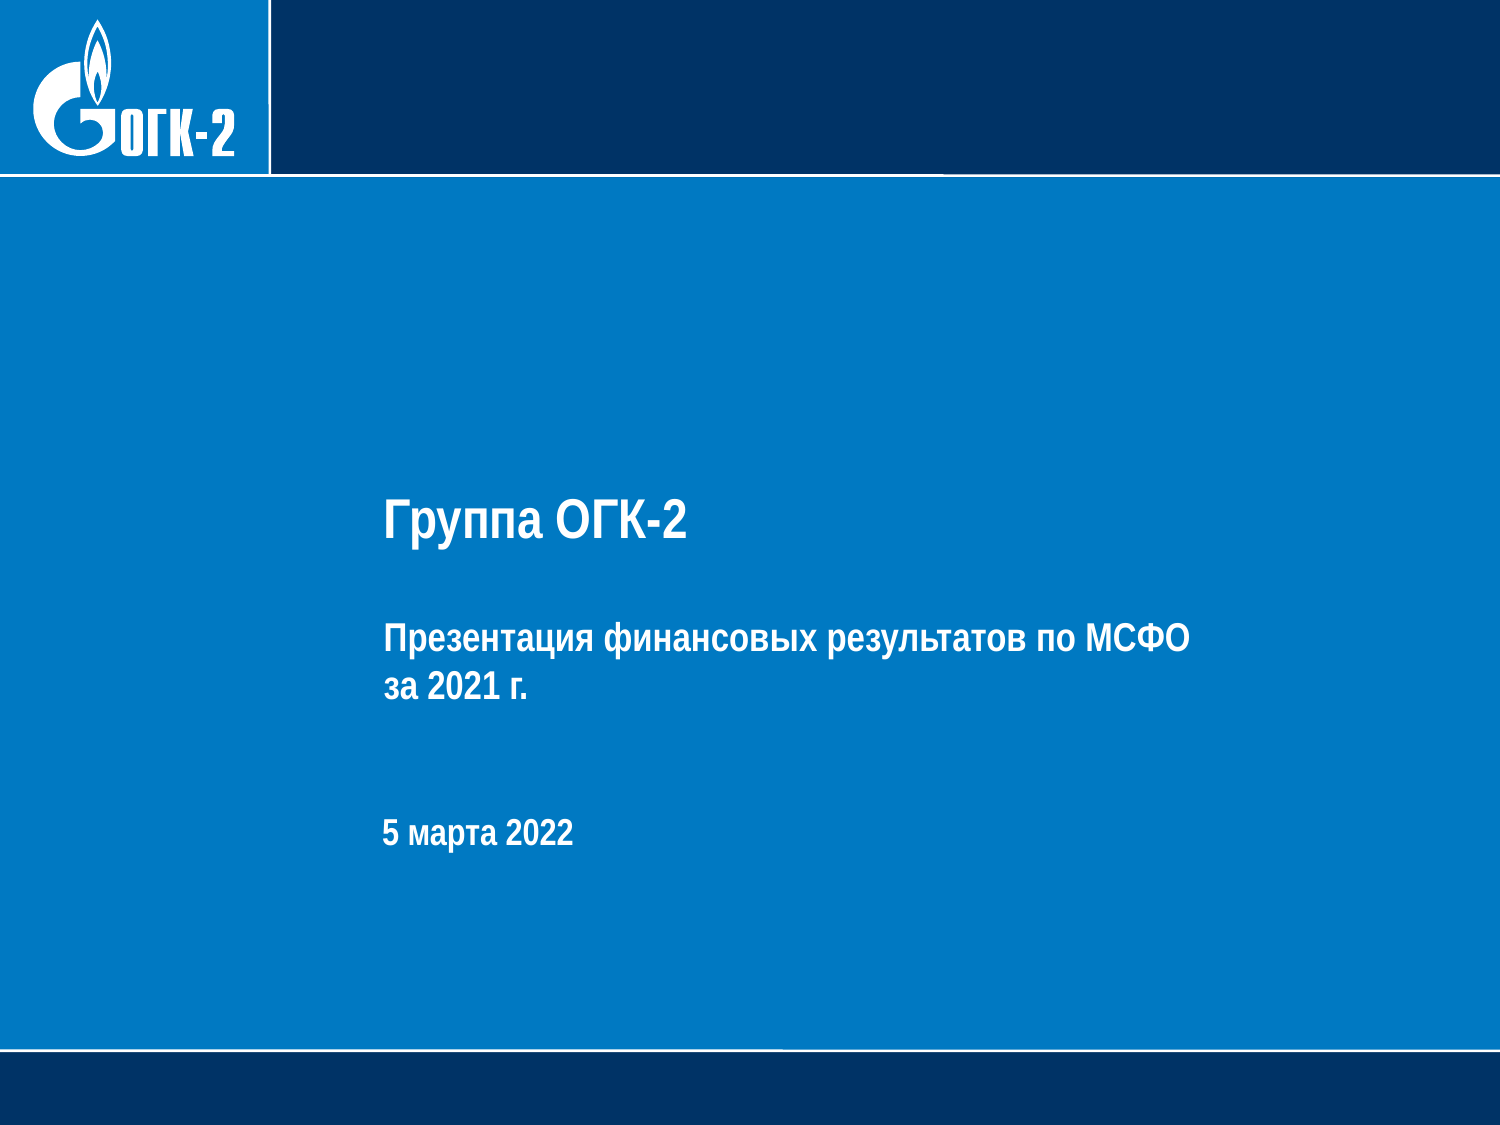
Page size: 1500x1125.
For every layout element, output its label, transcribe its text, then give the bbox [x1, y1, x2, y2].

text_box 5 марта 2022 [382, 800, 1432, 861]
text_box Группа ОГК-2 Презентация финансовых результатов по МСФО за 2021 г. [368, 474, 1474, 717]
